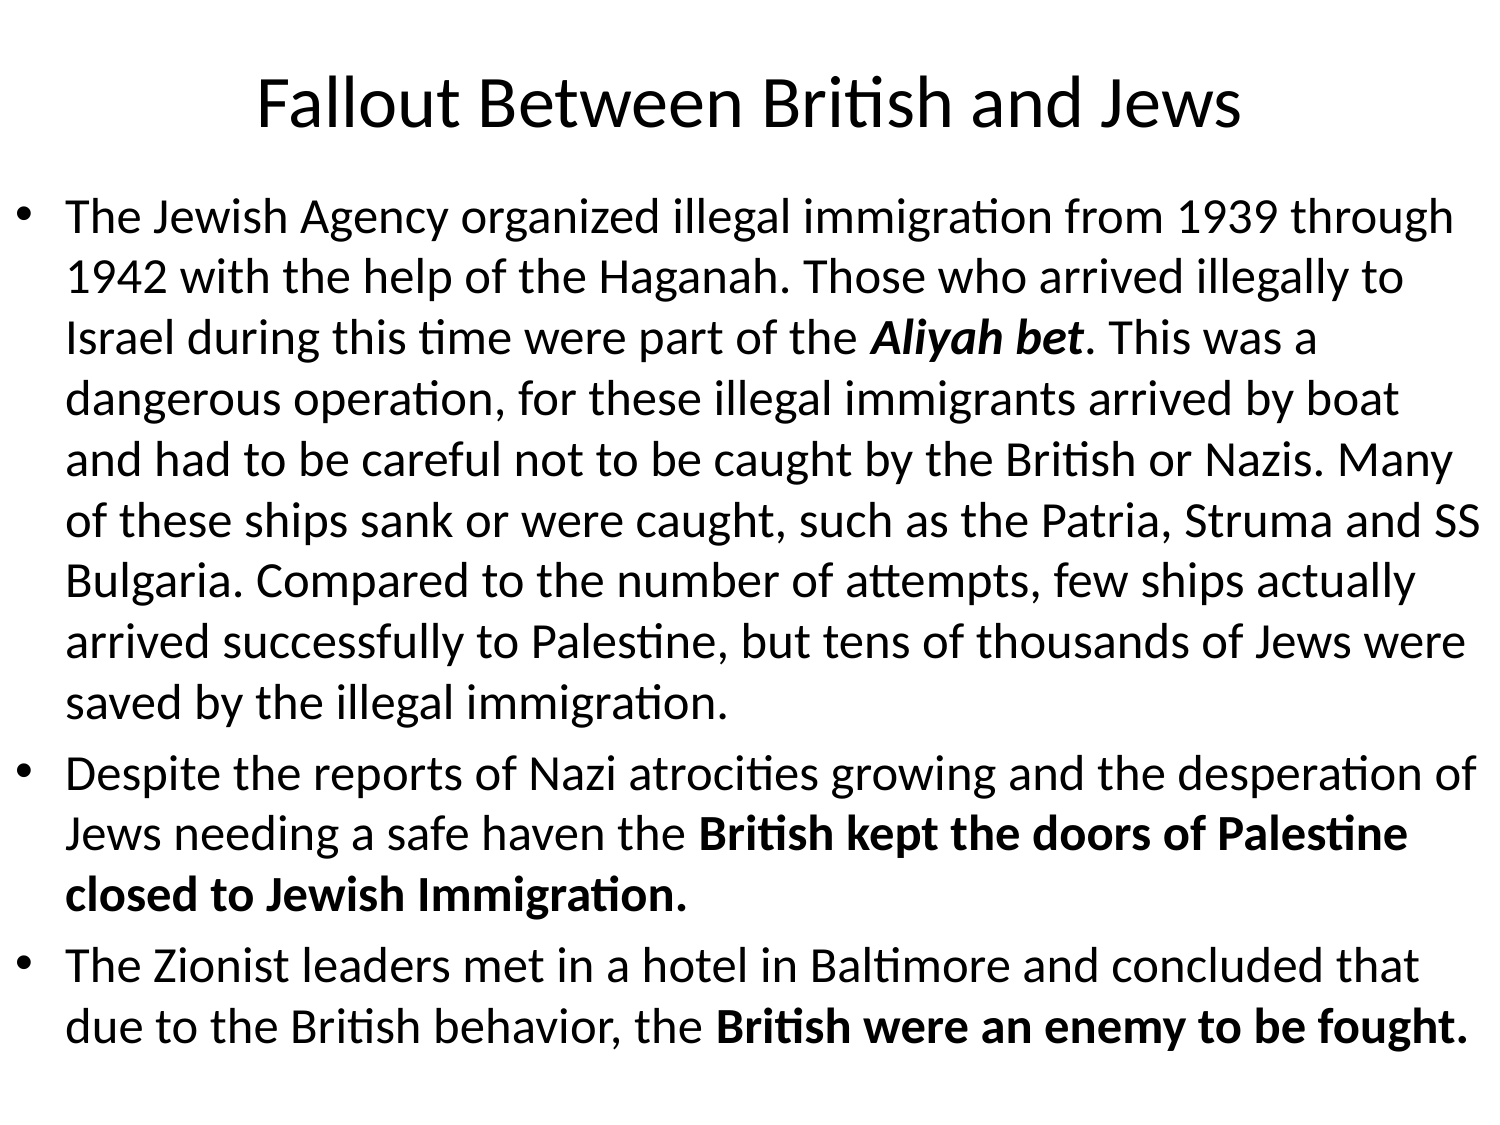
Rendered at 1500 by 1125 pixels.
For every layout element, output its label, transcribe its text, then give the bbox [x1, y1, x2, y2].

title Fallout Between British and Jews [75, 45, 1425, 150]
list The Jewish Agency organized illegal immigration from 1939 through 1942 with the help of the Haganah. Those who arrived illegally to Israel during this time were part of the Aliyah bet. This was a dangerous operation, for these illegal immigrants arrived by boat and had to be careful not to be caught by the British or Nazis. Many of these ships sank or were caught, such as the Patria, Struma and SS Bulgaria. Compared to the number of attempts, few ships actually arrived successfully to Palestine, but tens of thousands of Jews were saved by the illegal immigration. Despite the reports of Nazi atrocities growing and the desperation of Jews needing a safe haven the British kept the doors of Palestine closed to Jewish Immigration. The Zionist leaders met in a hotel in Baltimore and concluded that due to the British behavior, the British were an enemy to be fought. [0, 174, 1500, 1088]
